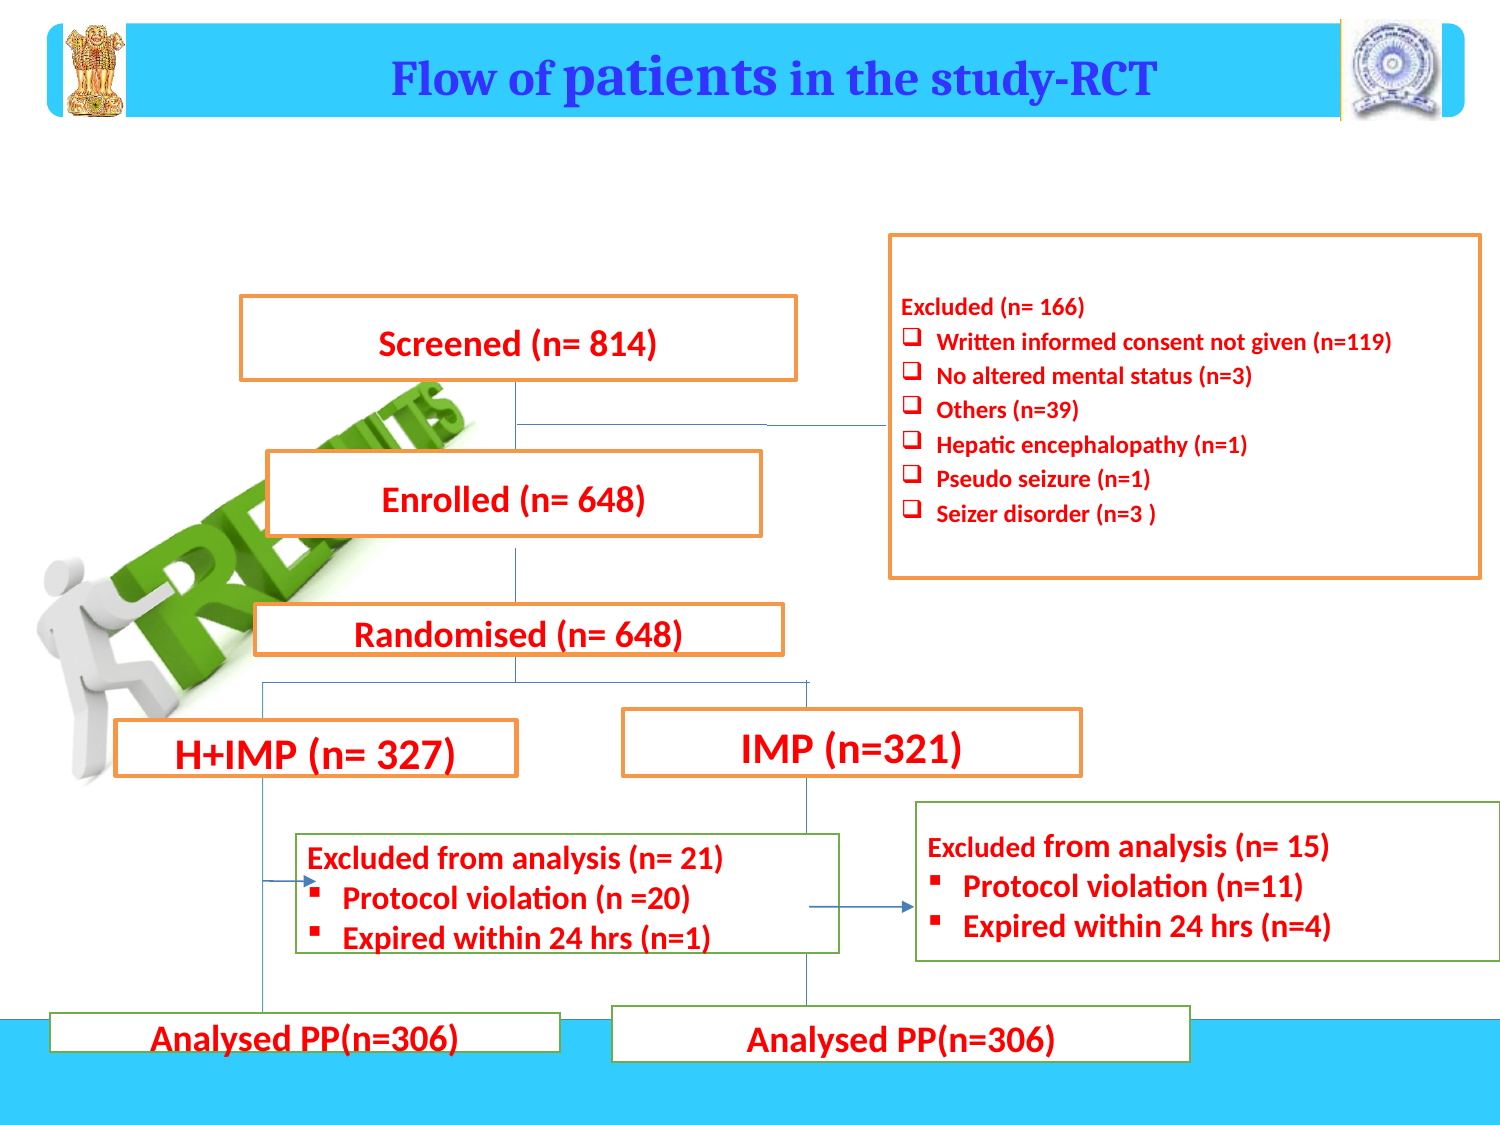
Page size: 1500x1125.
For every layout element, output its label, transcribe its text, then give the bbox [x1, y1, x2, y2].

text_box [809, 900, 915, 914]
text_box Excluded (n= 166) Written informed consent not given (n=119) No altered mental status (n=3) Others (n=39) Hepatic encephalopathy (n=1) Pseudo seizure (n=1) Seizer disorder (n=3 ) [888, 233, 1482, 580]
text_box Analysed PP(n=306) [50, 1012, 560, 1053]
text_box [262, 875, 317, 888]
text_box Screened (n= 814) [239, 294, 798, 382]
text_box Excluded from analysis (n= 15) Protocol violation (n=11) Expired within 24 hrs (n=4) [916, 802, 1500, 961]
picture [63, 23, 126, 118]
text_box Flow of patients in the study-RCT [379, 30, 1188, 113]
text_box H+IMP (n= 327) [113, 718, 519, 778]
text_box IMP (n=321) [621, 707, 1083, 778]
picture [0, 382, 513, 792]
text_box Enrolled (n= 648) [517, 449, 763, 538]
text_box Analysed PP(n=306) [612, 1006, 1191, 1063]
text_box Randomised (n= 648) [516, 602, 785, 657]
picture [1340, 19, 1442, 121]
text_box Excluded from analysis (n= 21) Protocol violation (n =20) Expired within 24 hrs (n=1) [295, 833, 839, 953]
